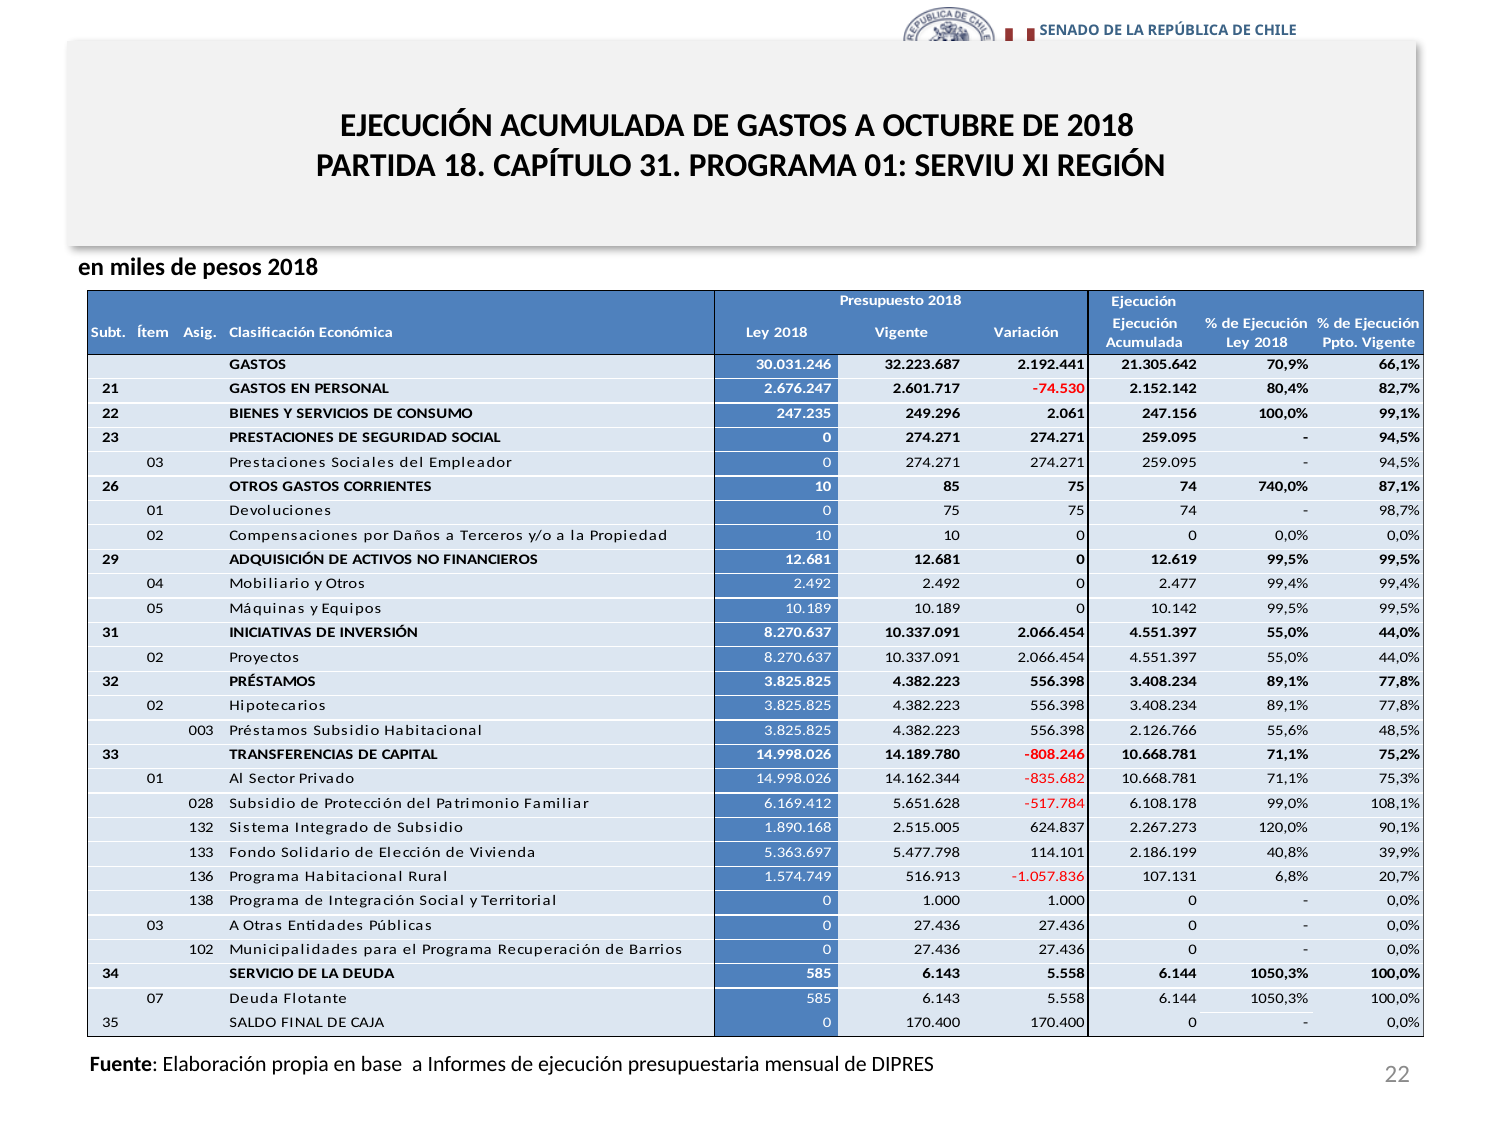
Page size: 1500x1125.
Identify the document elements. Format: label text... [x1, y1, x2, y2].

slide_number 22 [1074, 1045, 1425, 1103]
title EJECUCIÓN ACUMULADA DE GASTOS A OCTUBRE DE 2018 PARTIDA 18. CAPÍTULO 31. PROGRAMA 01: SERVIU XI REGIÓN [67, 41, 1415, 246]
picture [86, 289, 1426, 1038]
text_box en miles de pesos 2018 [63, 242, 1414, 318]
picture [903, 7, 997, 41]
